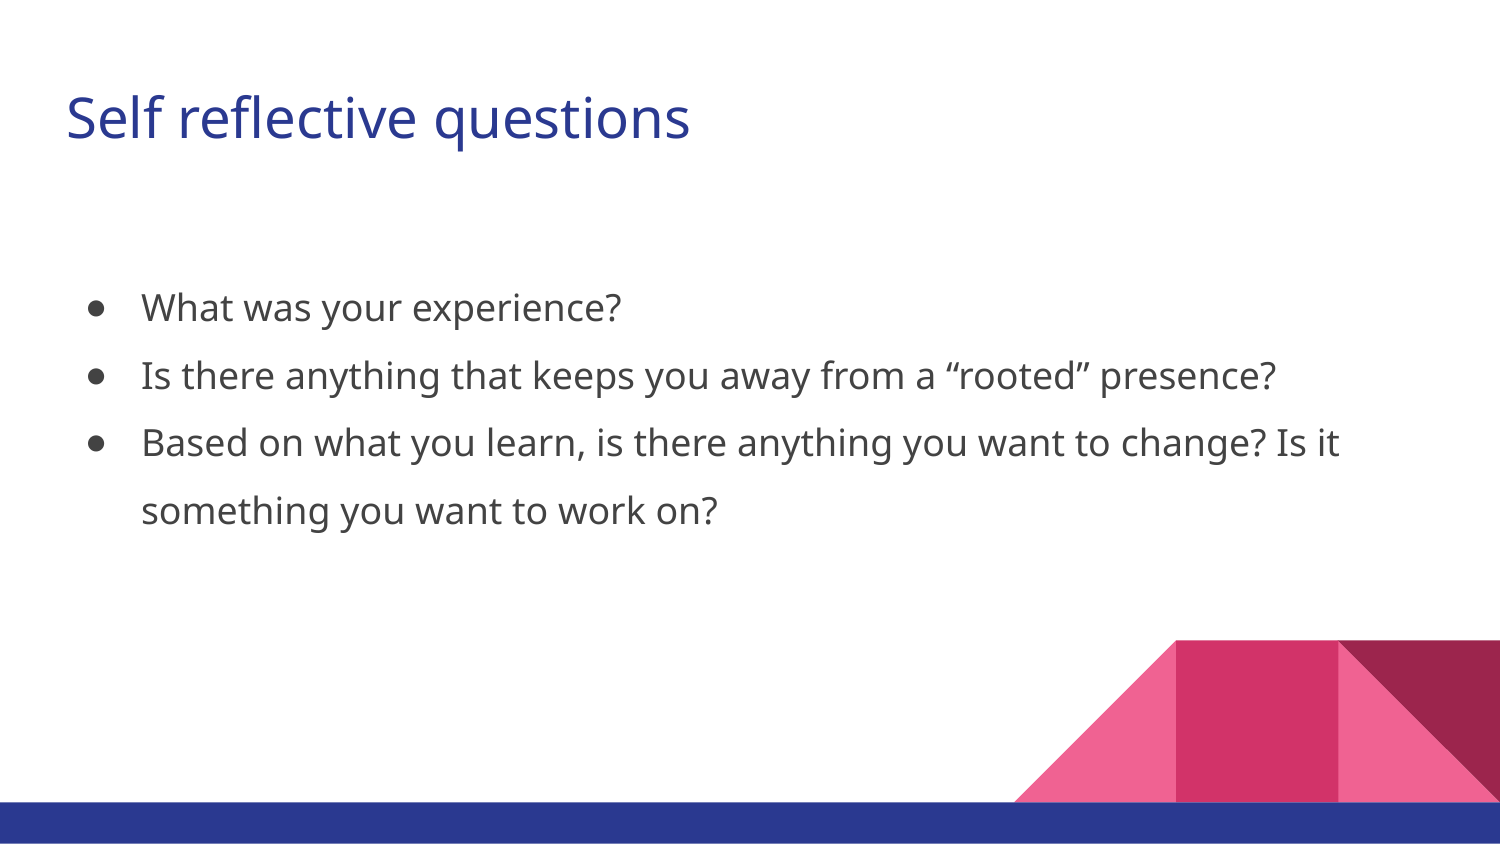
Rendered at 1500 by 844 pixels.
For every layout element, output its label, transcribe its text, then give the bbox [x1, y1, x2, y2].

list What was your experience? Is there anything that keeps you away from a “rooted” presence? Based on what you learn, is there anything you want to change? Is it something you want to work on? [50, 201, 1450, 750]
title Self reflective questions [50, 66, 1450, 168]
